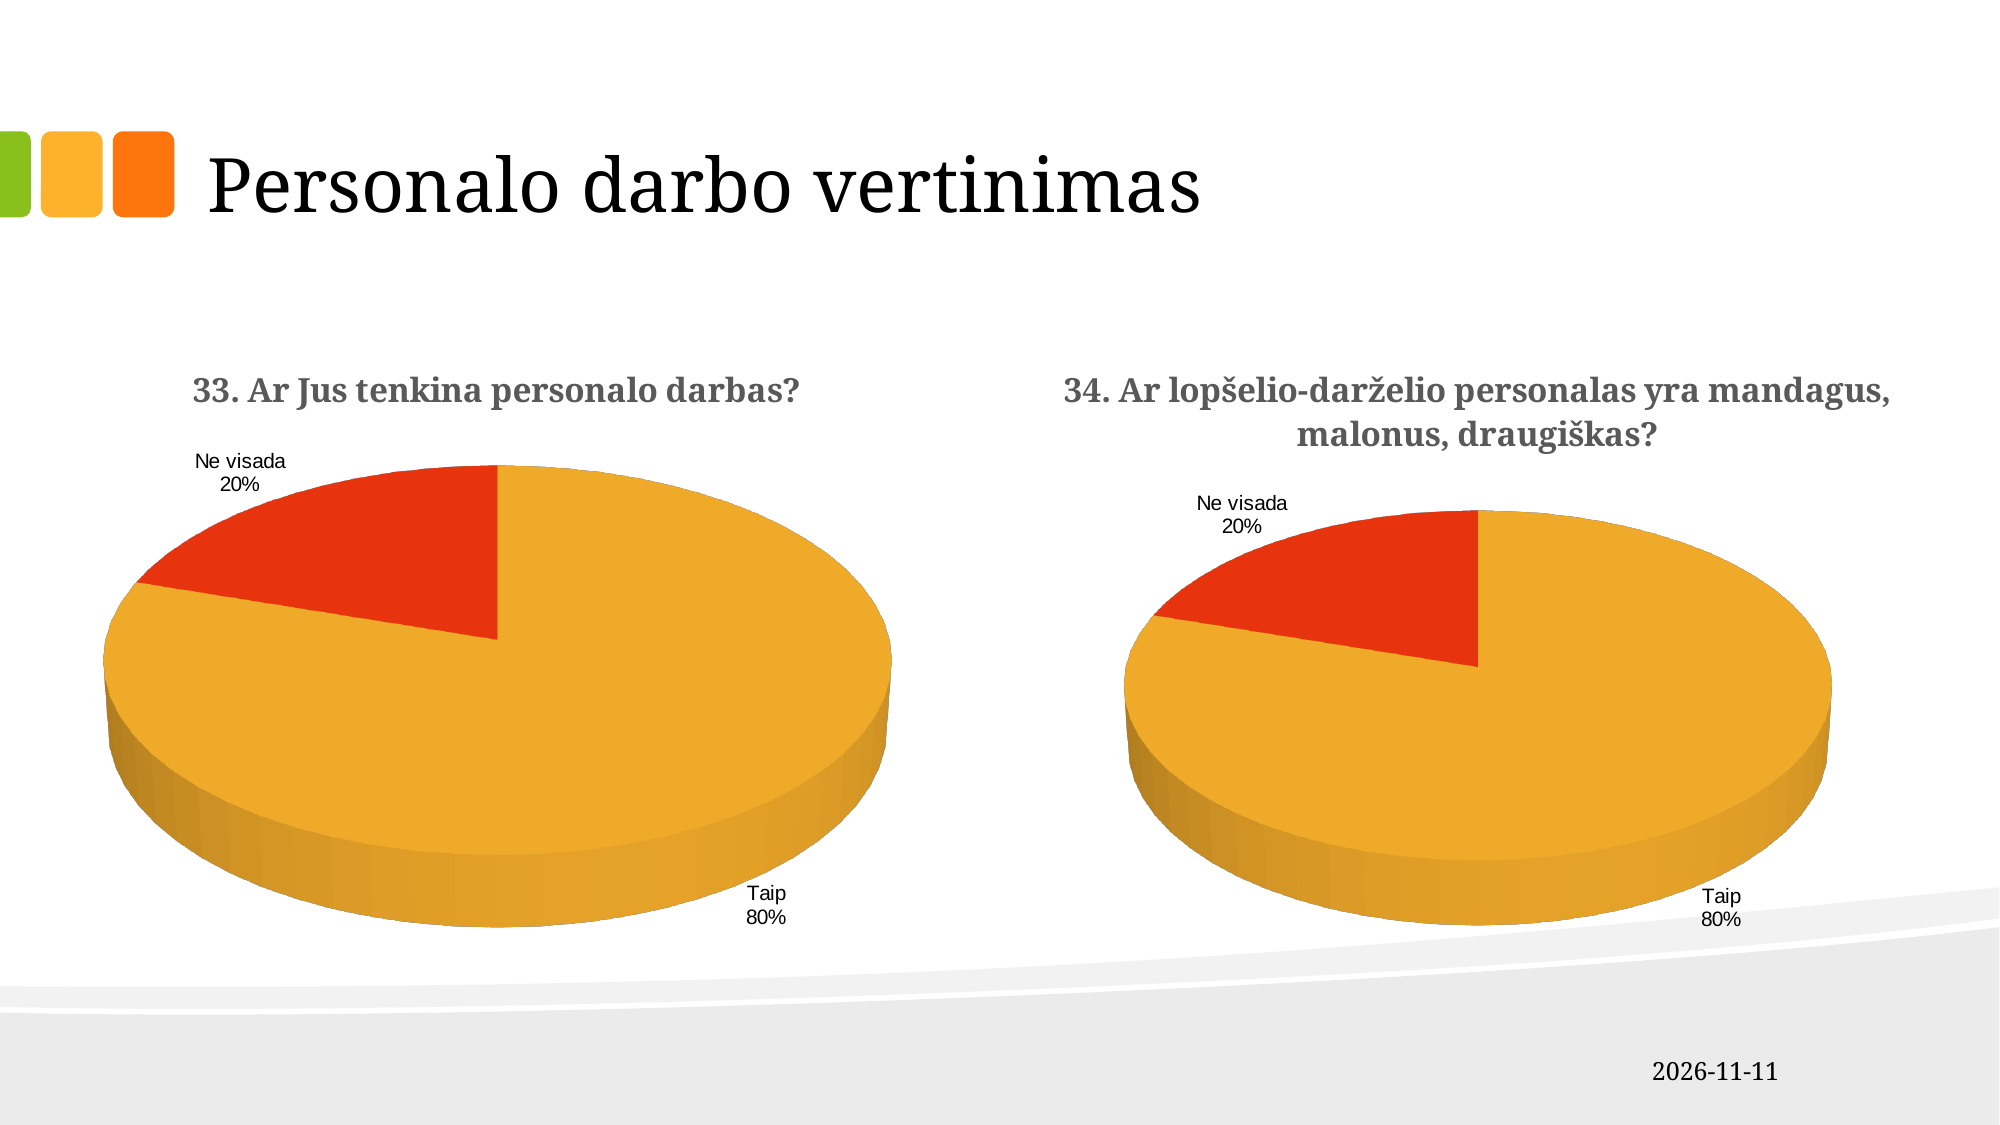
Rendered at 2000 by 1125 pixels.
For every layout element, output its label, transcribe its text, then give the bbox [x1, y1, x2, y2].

chart [0, 337, 2000, 965]
text_box 2019-04-09 [1566, 1057, 1800, 1088]
text_box Personalo darbo vertinimas [187, 24, 1787, 238]
